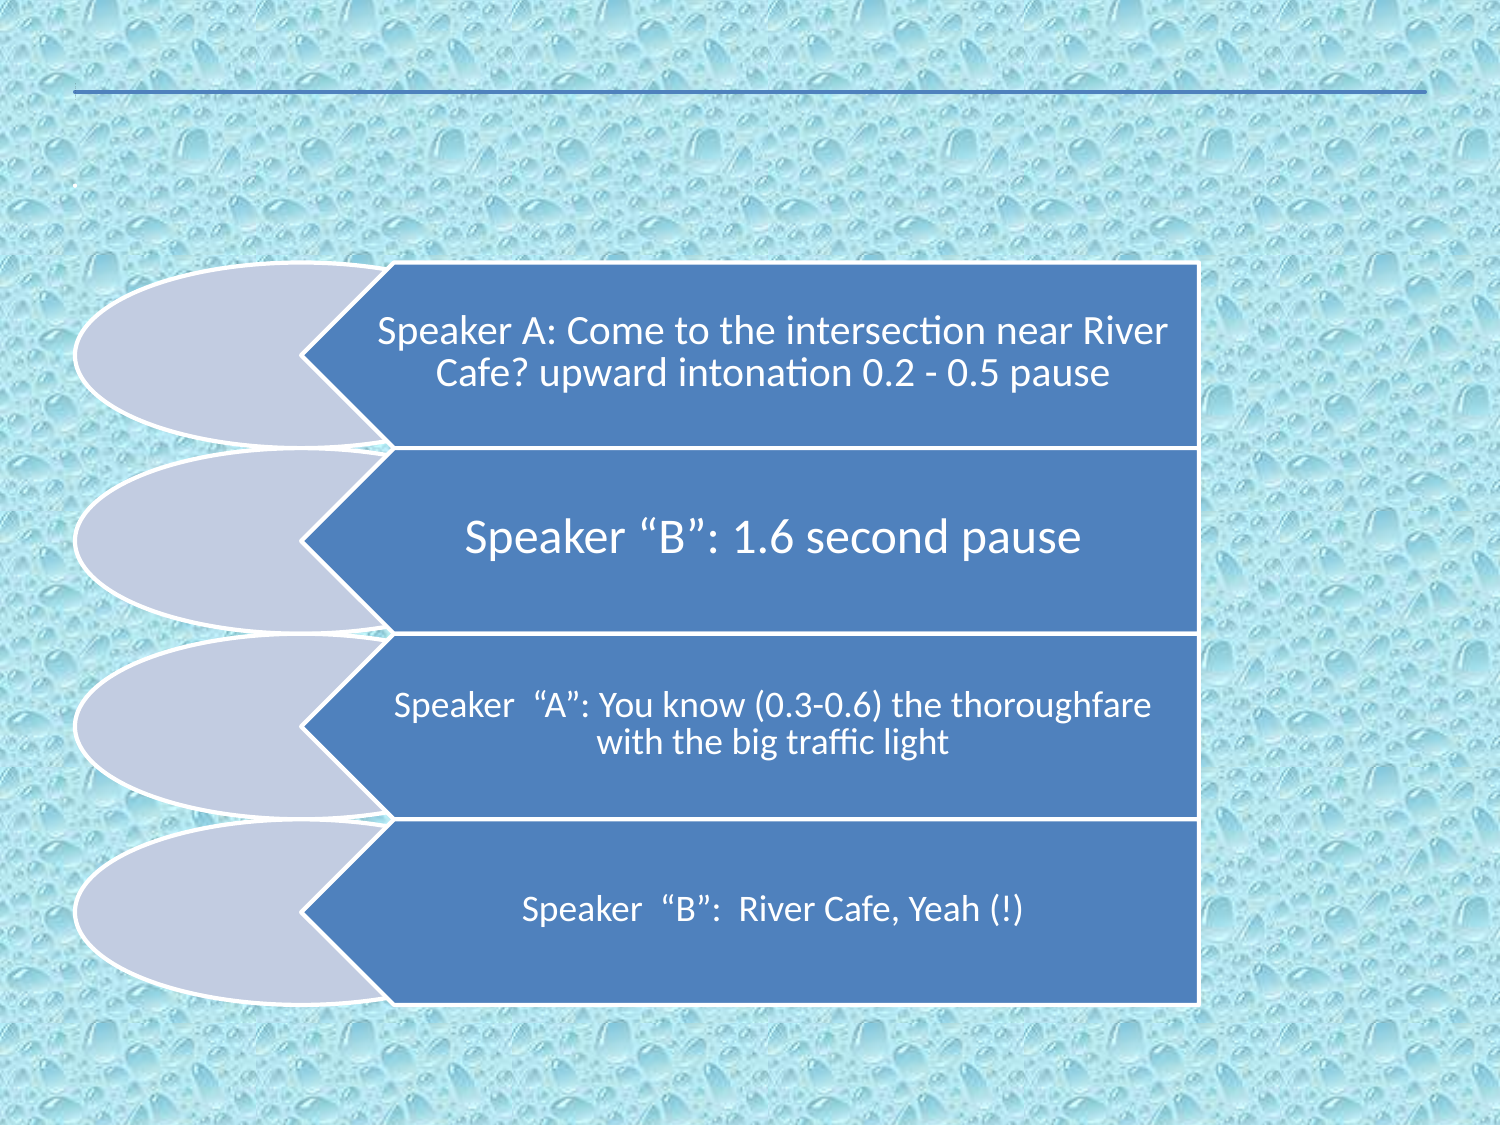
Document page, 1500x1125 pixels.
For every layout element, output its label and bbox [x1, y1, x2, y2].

text_box [74, 44, 1426, 233]
picture [0, 0, 1500, 1125]
list [74, 262, 1426, 1006]
